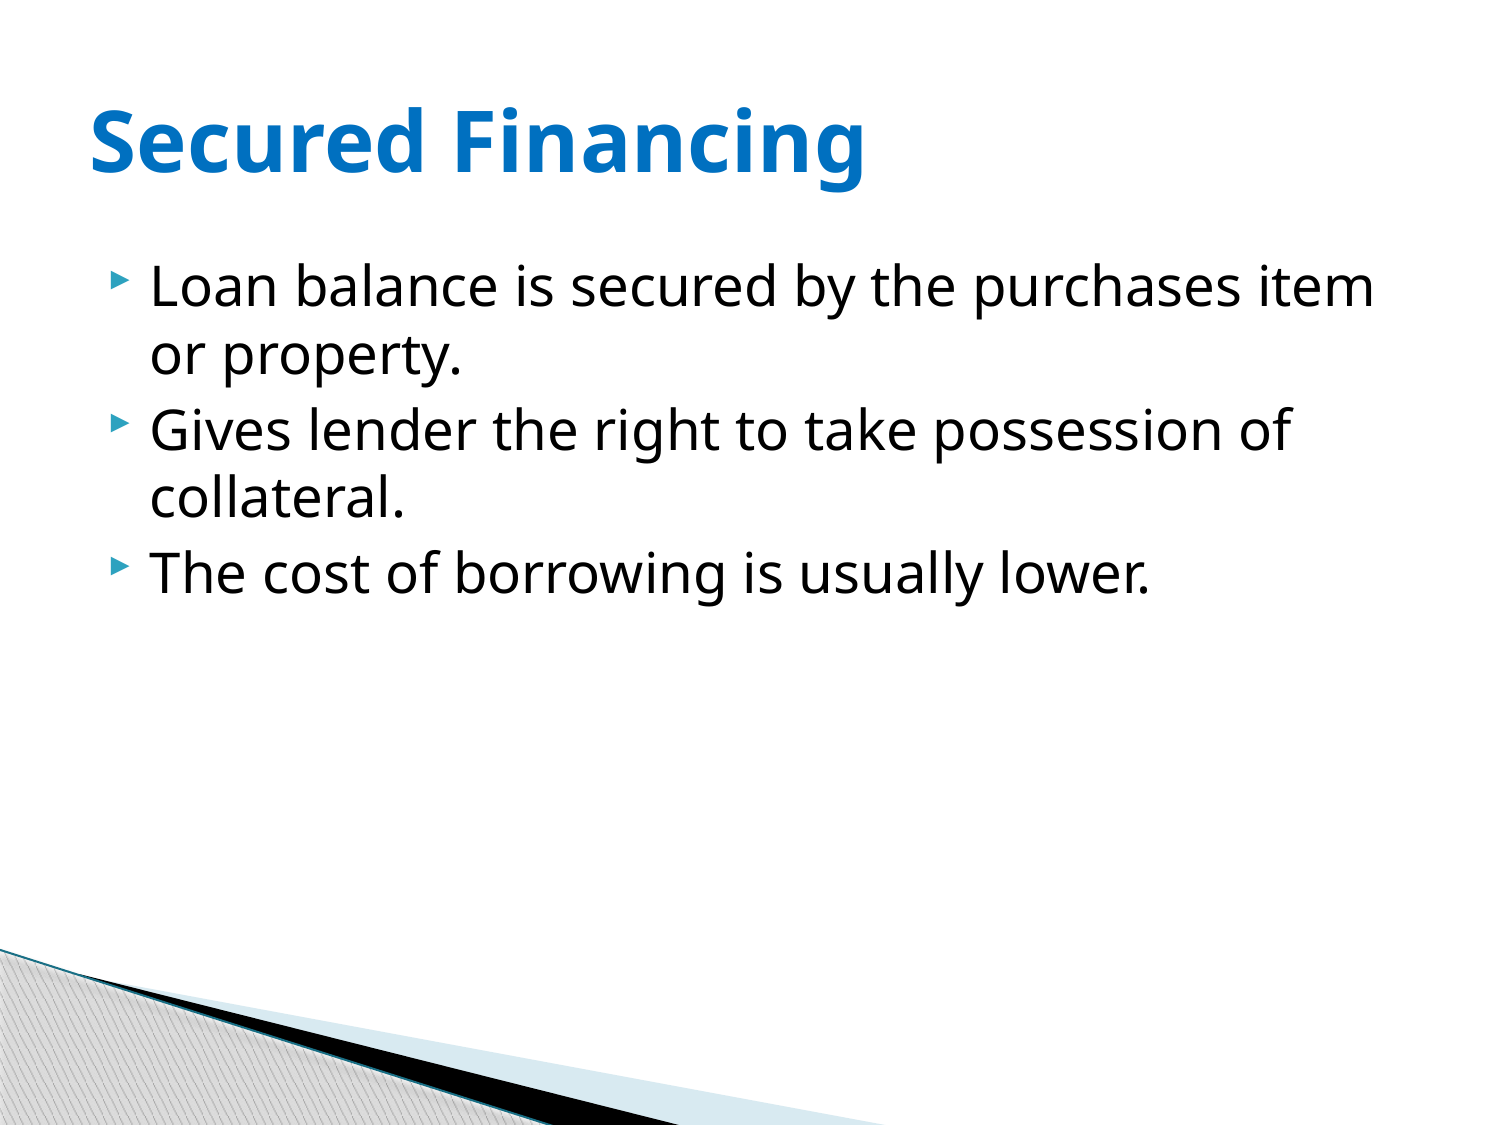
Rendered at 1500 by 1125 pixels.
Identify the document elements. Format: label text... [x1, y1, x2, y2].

list Loan balance is secured by the purchases item or property. Gives lender the right to take possession of collateral. The cost of borrowing is usually lower. [75, 243, 1425, 986]
title Secured Financing [75, 45, 1425, 233]
